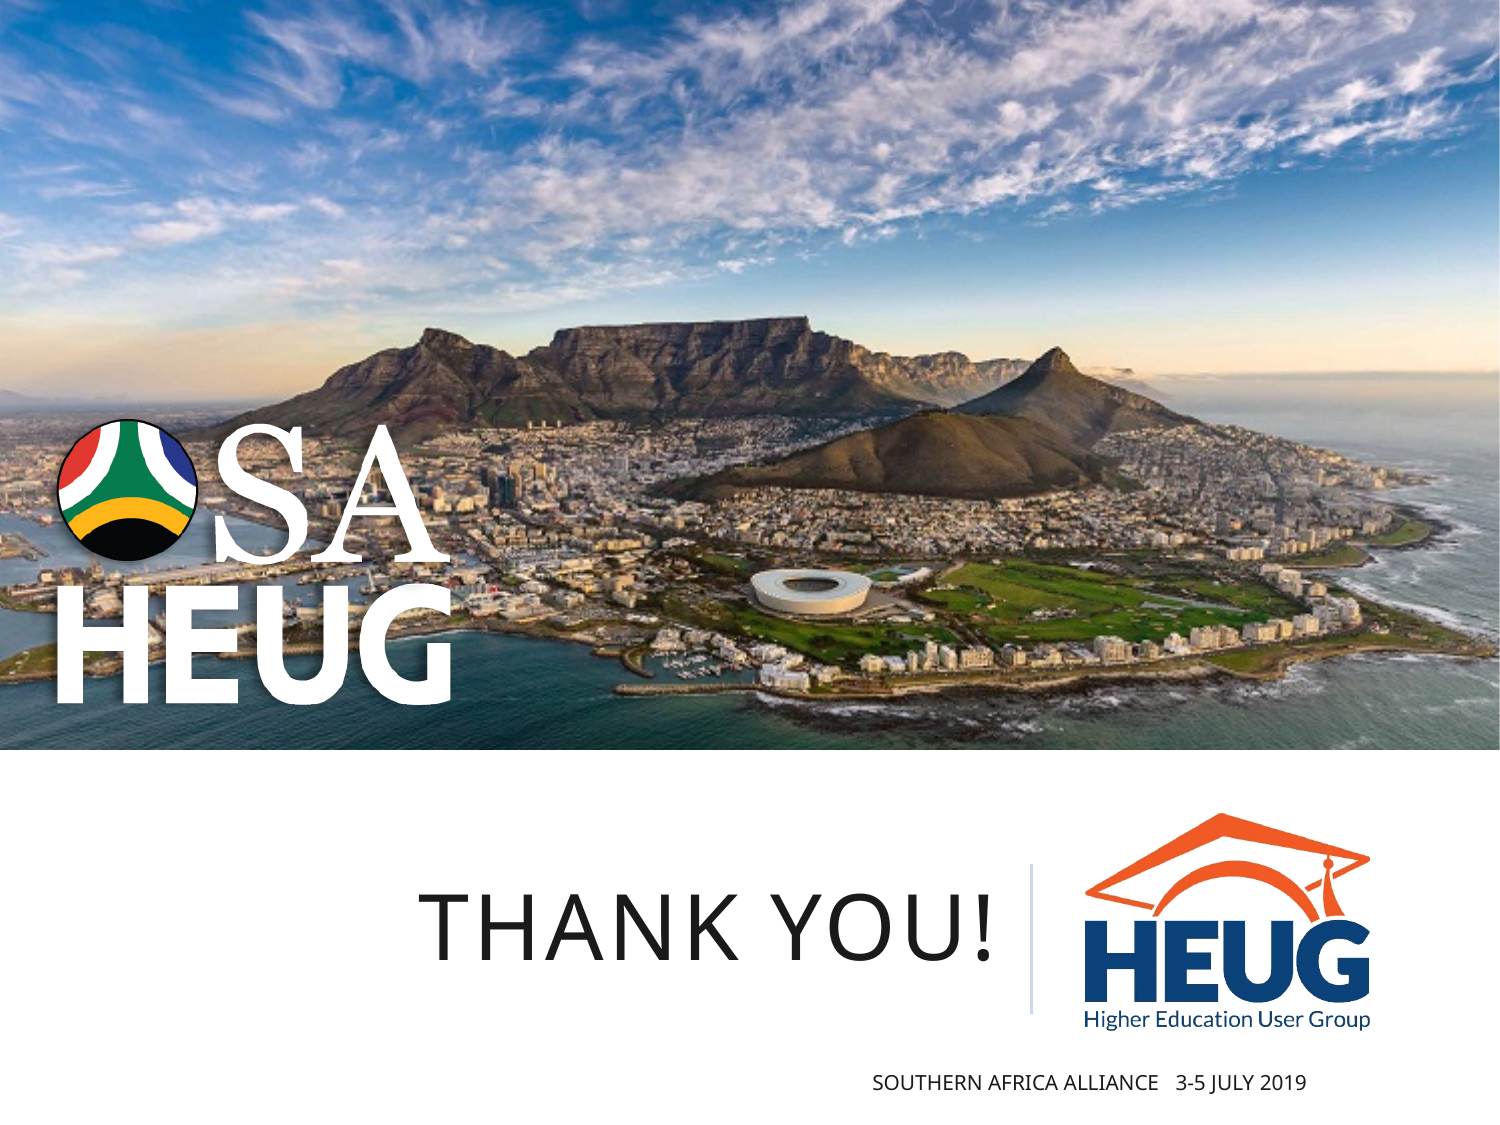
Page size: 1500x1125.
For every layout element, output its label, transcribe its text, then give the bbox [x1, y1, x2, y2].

picture [0, 0, 1500, 751]
title THANK YOU! [56, 813, 1013, 1054]
picture [1085, 813, 1370, 1031]
footer southern Africa Alliance 3-5 July 2019 [595, 1061, 1322, 1107]
